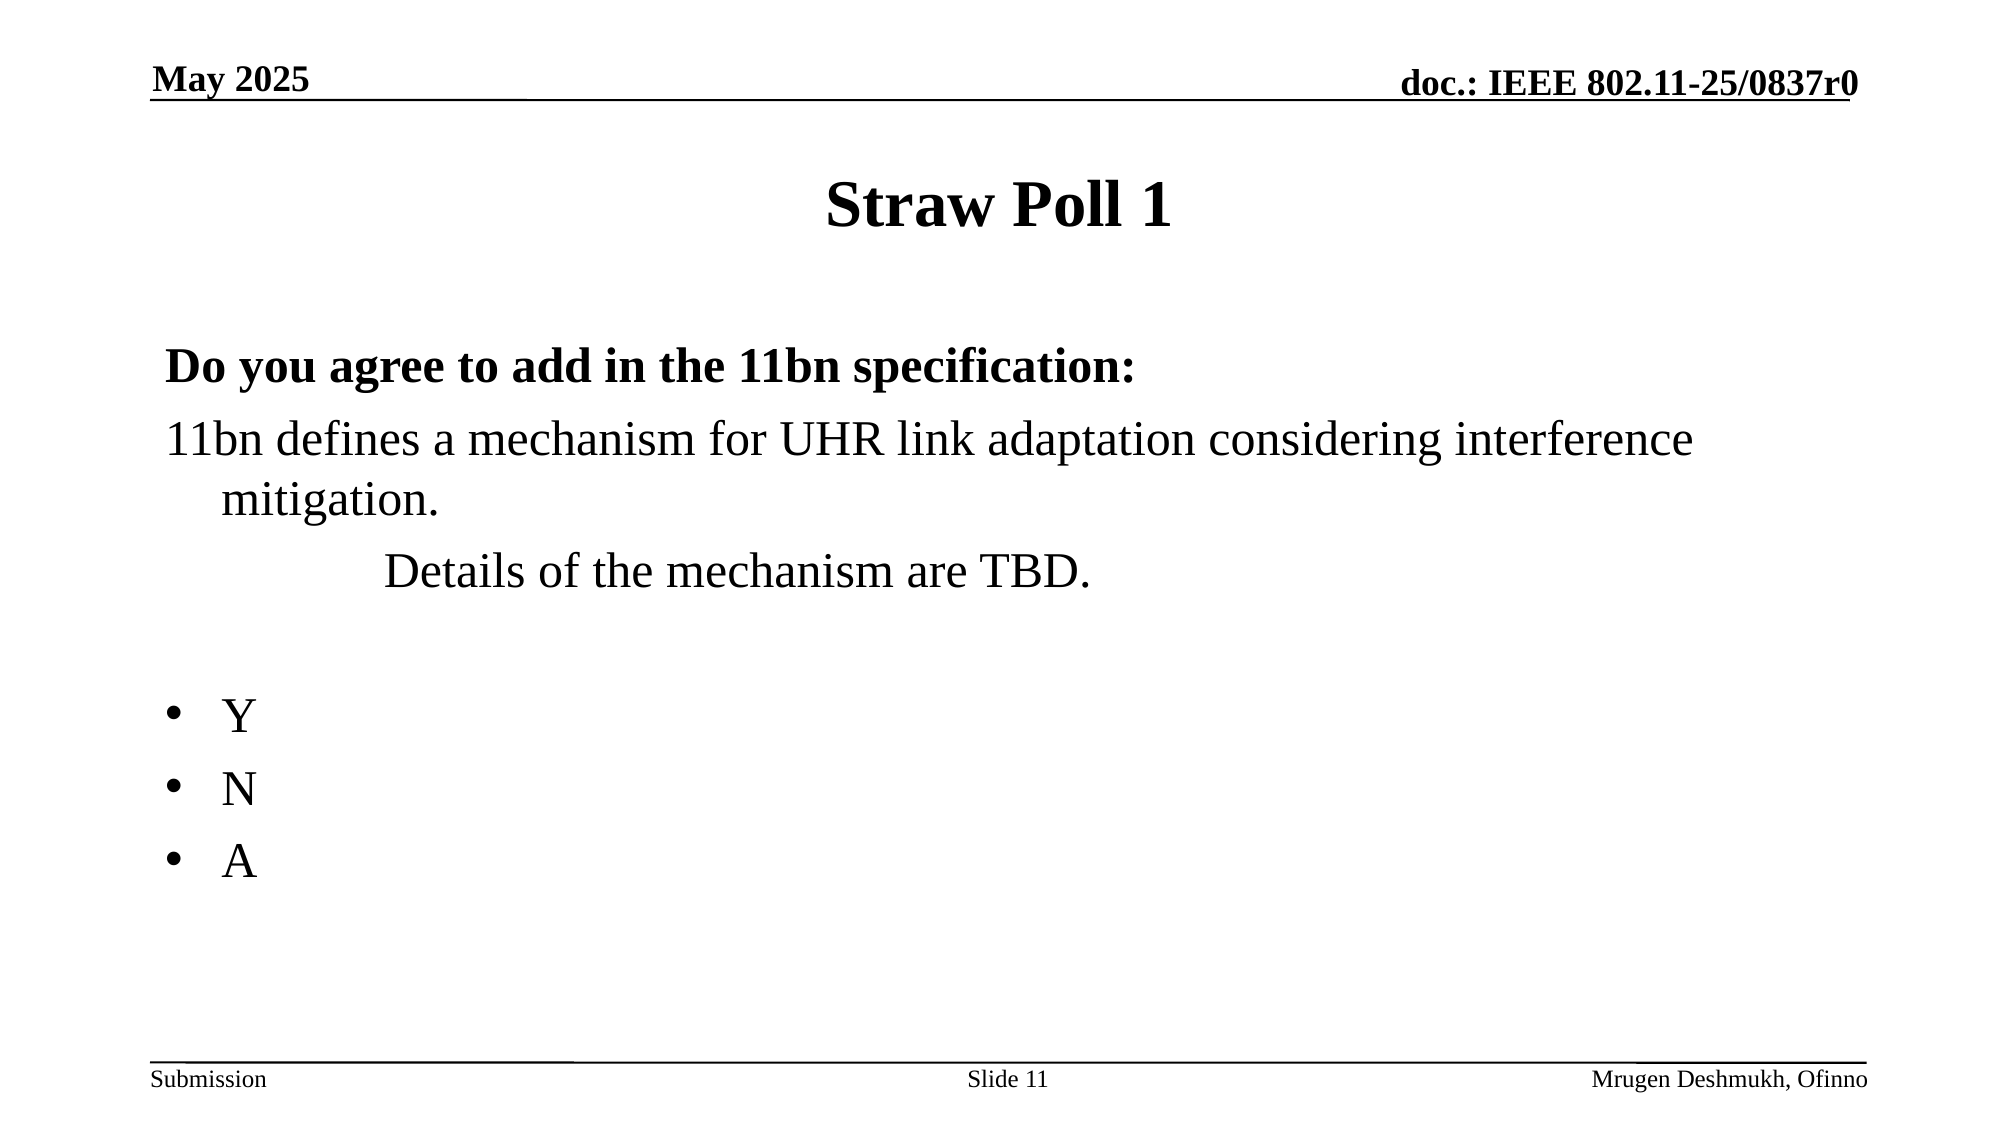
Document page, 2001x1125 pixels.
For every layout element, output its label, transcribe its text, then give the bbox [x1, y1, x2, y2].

title Straw Poll 1 [149, 112, 1850, 288]
list Do you agree to add in the 11bn specification: 11bn defines a mechanism for UHR link adaptation considering interference mitigation. Details of the mechanism are TBD. Y N A [149, 324, 1850, 1000]
slide_number Slide 11 [950, 1061, 1067, 1123]
footer Mrugen Deshmukh, Ofinno [1171, 1061, 1869, 1093]
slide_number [152, 54, 563, 100]
